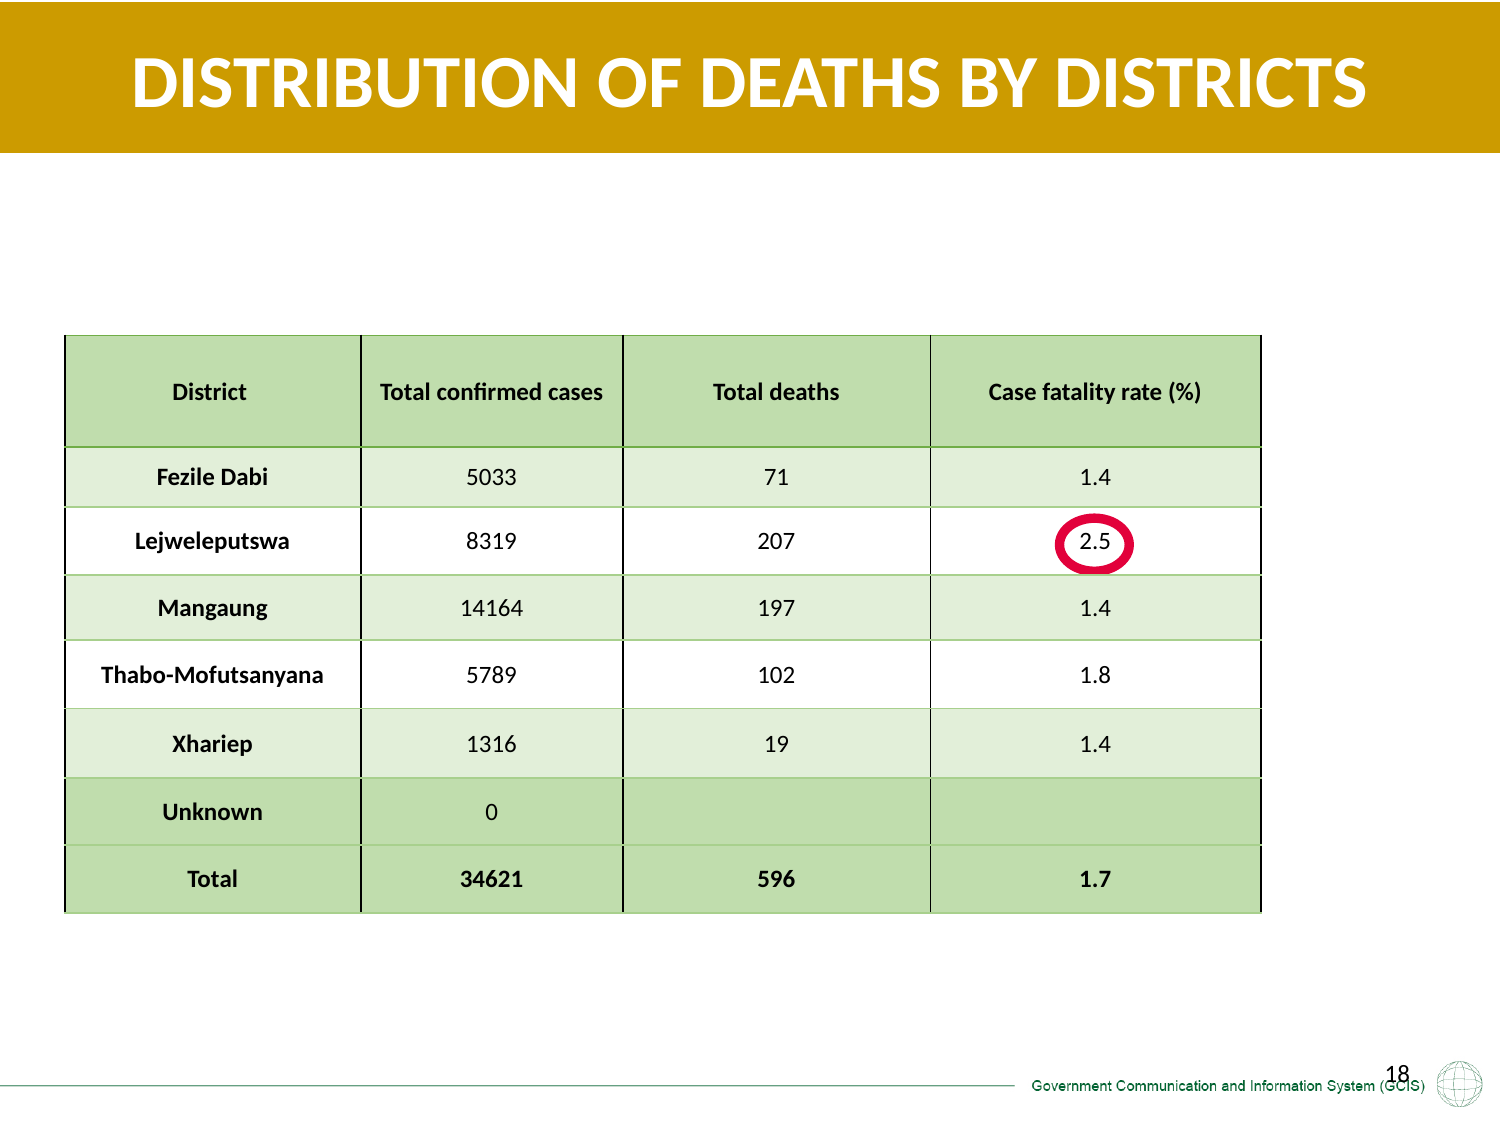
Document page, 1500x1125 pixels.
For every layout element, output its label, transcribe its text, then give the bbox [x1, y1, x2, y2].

table_cell 14164 [362, 576, 622, 639]
table_cell 1.8 [931, 641, 1260, 708]
table_cell 8319 [362, 508, 622, 574]
table_cell 5033 [362, 448, 622, 506]
table_cell Lejweleputswa [66, 508, 360, 574]
table_header Case fatality rate (%) [931, 336, 1260, 446]
table_cell 1.7 [931, 846, 1260, 912]
table_cell 197 [624, 576, 930, 639]
table_cell 71 [624, 448, 930, 506]
table_cell Mangaung [66, 576, 360, 639]
table_cell Total [66, 846, 360, 912]
picture [0, 153, 1500, 1125]
table_cell 2.5 [931, 508, 1260, 574]
table_cell Fezile Dabi [66, 448, 360, 506]
table_cell 1.4 [931, 576, 1260, 639]
table_cell 1316 [362, 709, 622, 777]
table_header Total confirmed cases [362, 336, 622, 446]
table_cell [624, 779, 930, 844]
table_cell 0 [362, 779, 622, 844]
table_cell Xhariep [66, 709, 360, 777]
table_cell 34621 [362, 846, 622, 912]
table_cell 596 [624, 846, 930, 912]
table_cell [931, 779, 1260, 844]
table_cell 1.4 [931, 709, 1260, 777]
table_cell 5789 [362, 641, 622, 708]
table_header District [66, 336, 360, 446]
table_cell Thabo-Mofutsanyana [66, 641, 360, 708]
table_header Total deaths [624, 336, 930, 446]
table_cell Unknown [66, 779, 360, 844]
table_cell 102 [624, 641, 930, 708]
title DISTRIBUTION OF DEATHS BY DISTRICTS [0, 2, 1500, 153]
table_cell 207 [624, 508, 930, 574]
table_cell 19 [624, 709, 930, 777]
table_cell 1.4 [931, 448, 1260, 506]
slide_number 17 [1074, 1042, 1425, 1103]
